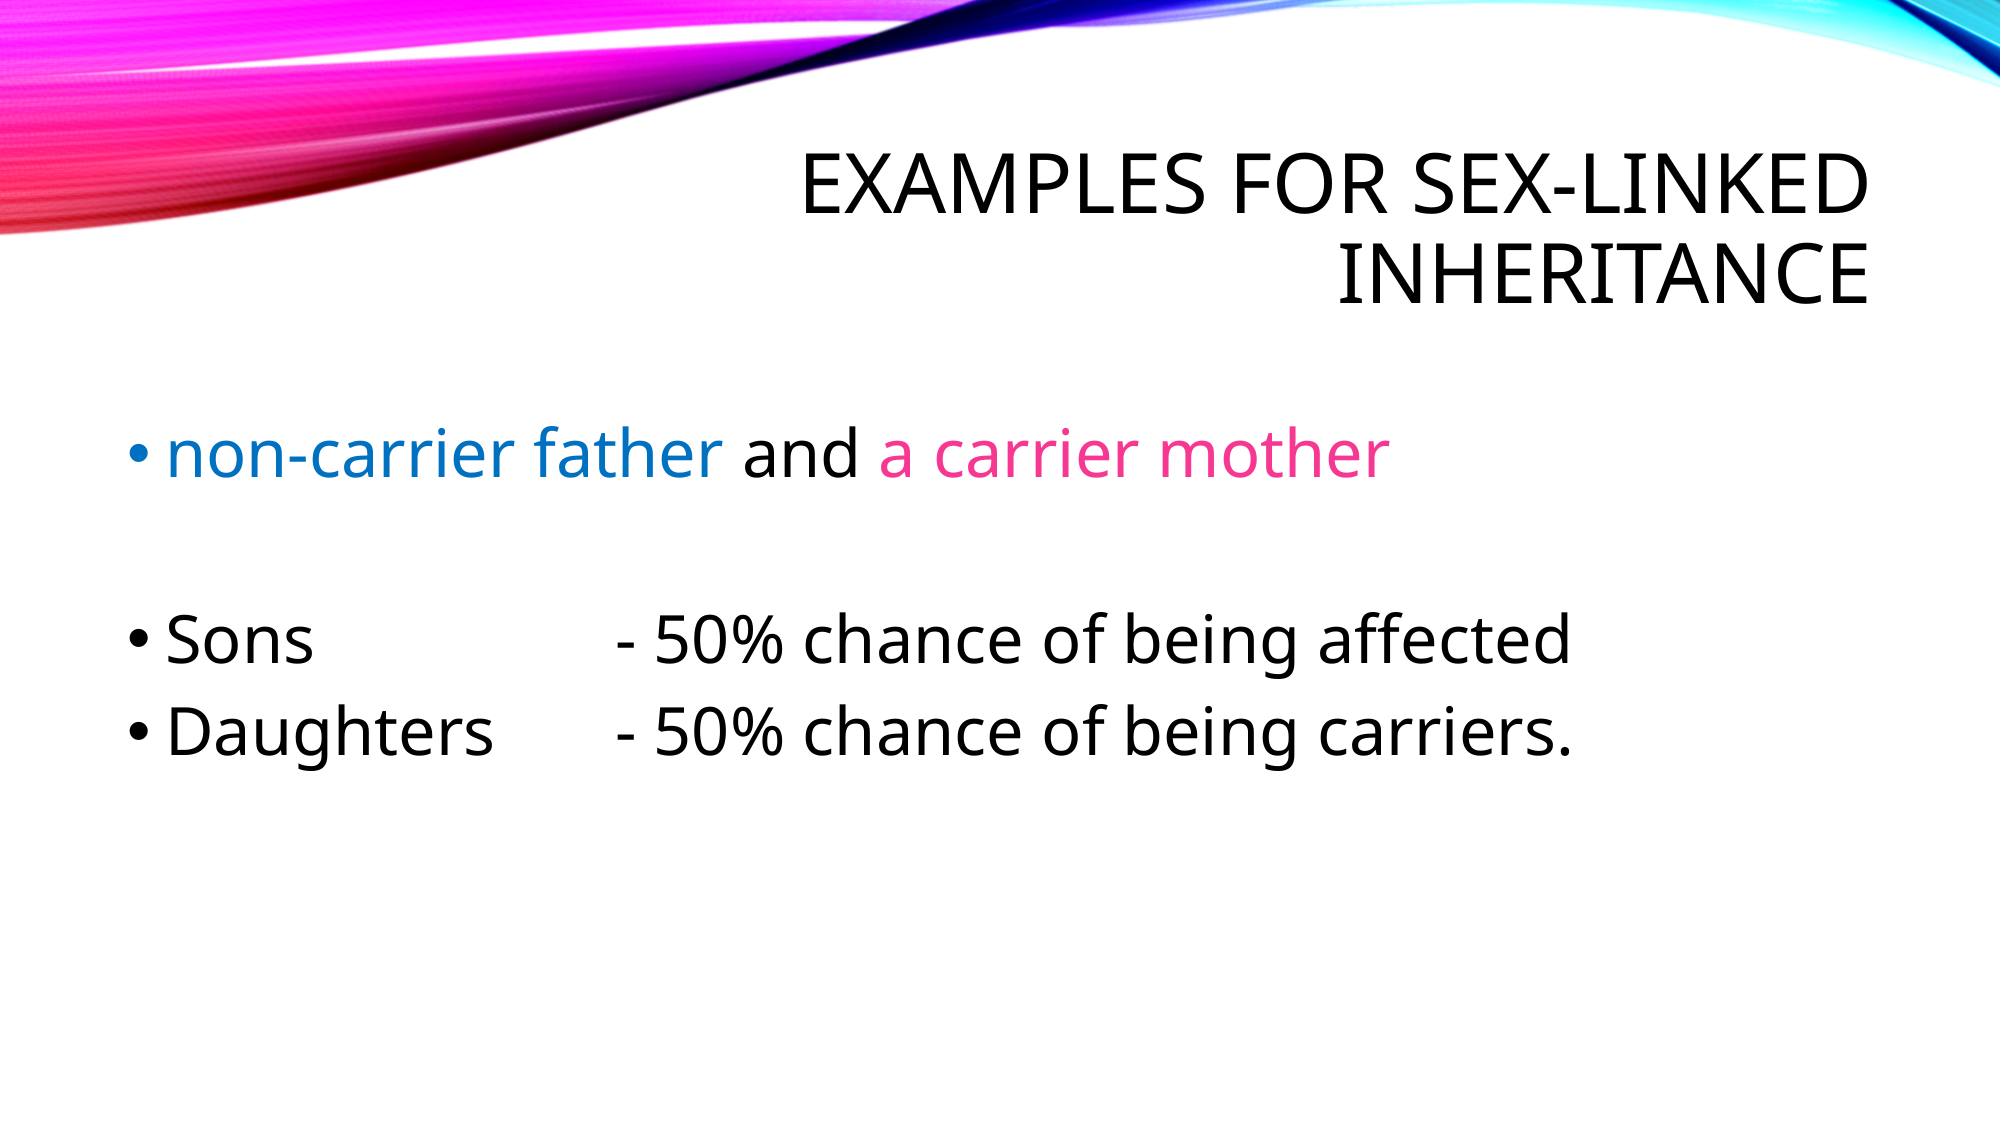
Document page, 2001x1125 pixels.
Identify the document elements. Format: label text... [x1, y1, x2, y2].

picture [1890, 0, 2000, 75]
list non-carrier father and a carrier mother Sons - 50% chance of being affected Daughters - 50% chance of being carriers. [112, 412, 1888, 1021]
picture [1910, 0, 2000, 45]
picture [0, 0, 2000, 237]
title Examples for sex-linked inheritance [474, 125, 1888, 338]
